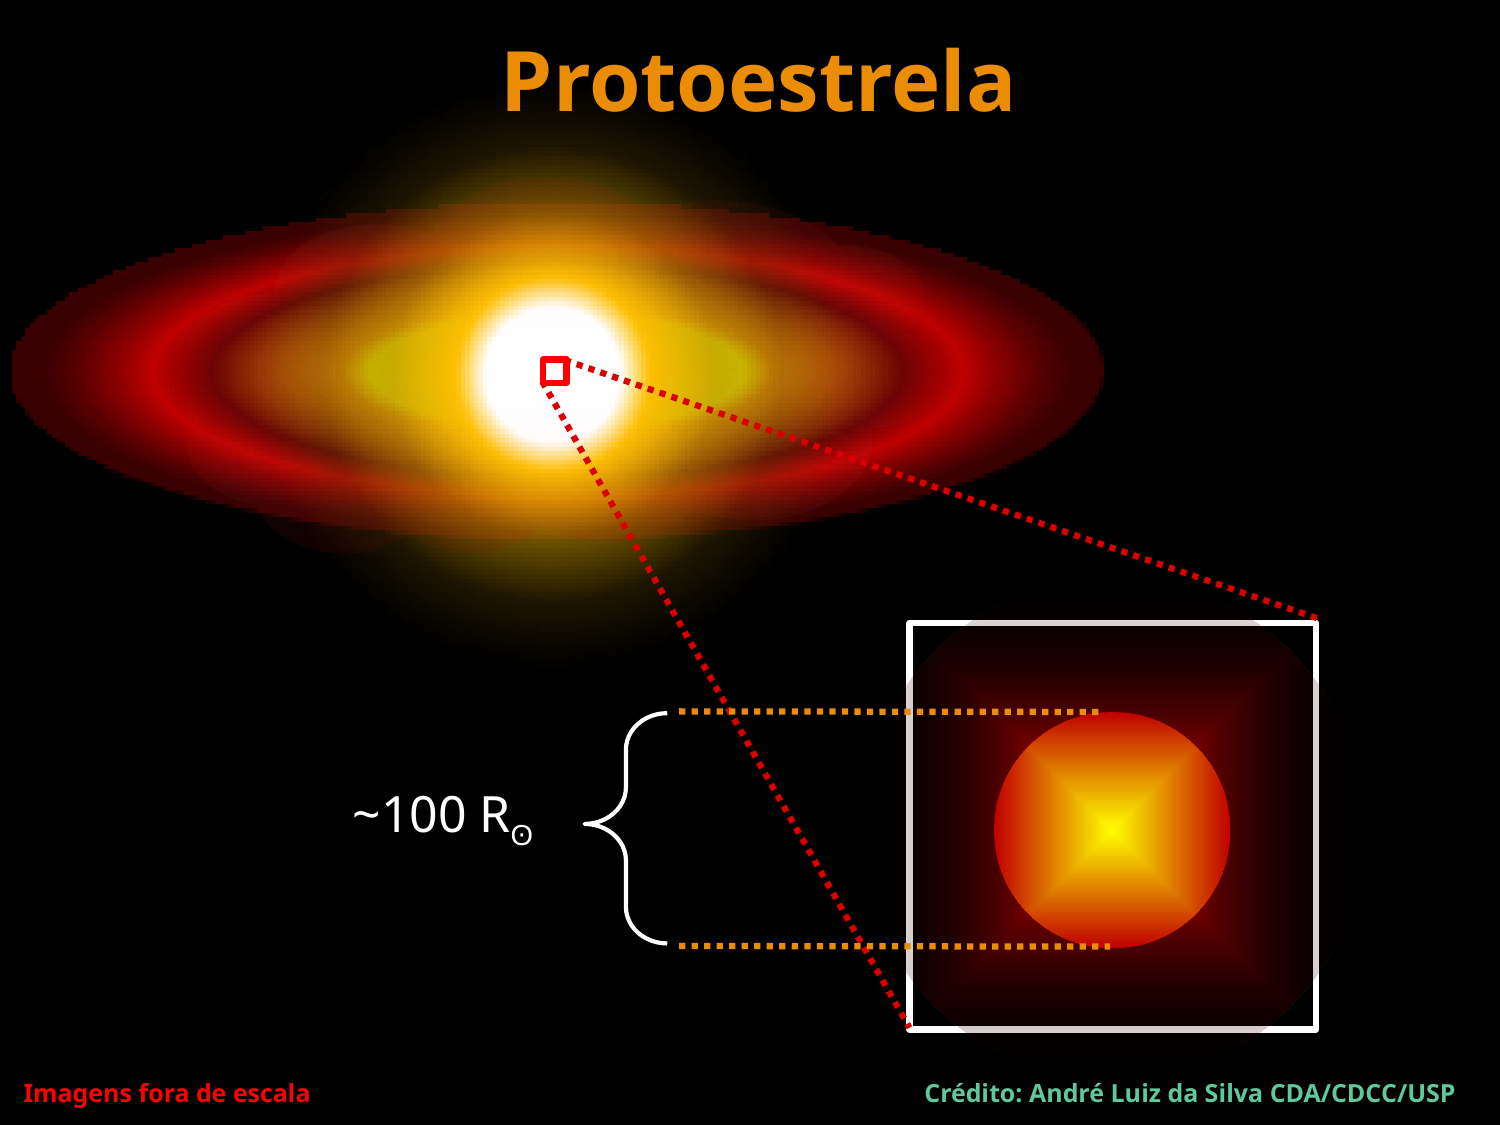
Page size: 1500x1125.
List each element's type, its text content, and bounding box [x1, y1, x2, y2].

picture [7, 77, 1104, 672]
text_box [542, 381, 910, 1028]
text_box Crédito: André Luiz da Silva CDA/CDCC/USP [909, 1070, 1495, 1116]
text_box Imagens fora de escala [8, 1070, 435, 1116]
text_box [564, 359, 1318, 619]
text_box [860, 577, 1364, 1080]
text_box ~100 Rʘ [301, 775, 536, 863]
text_box Protoestrela [17, 21, 1500, 137]
